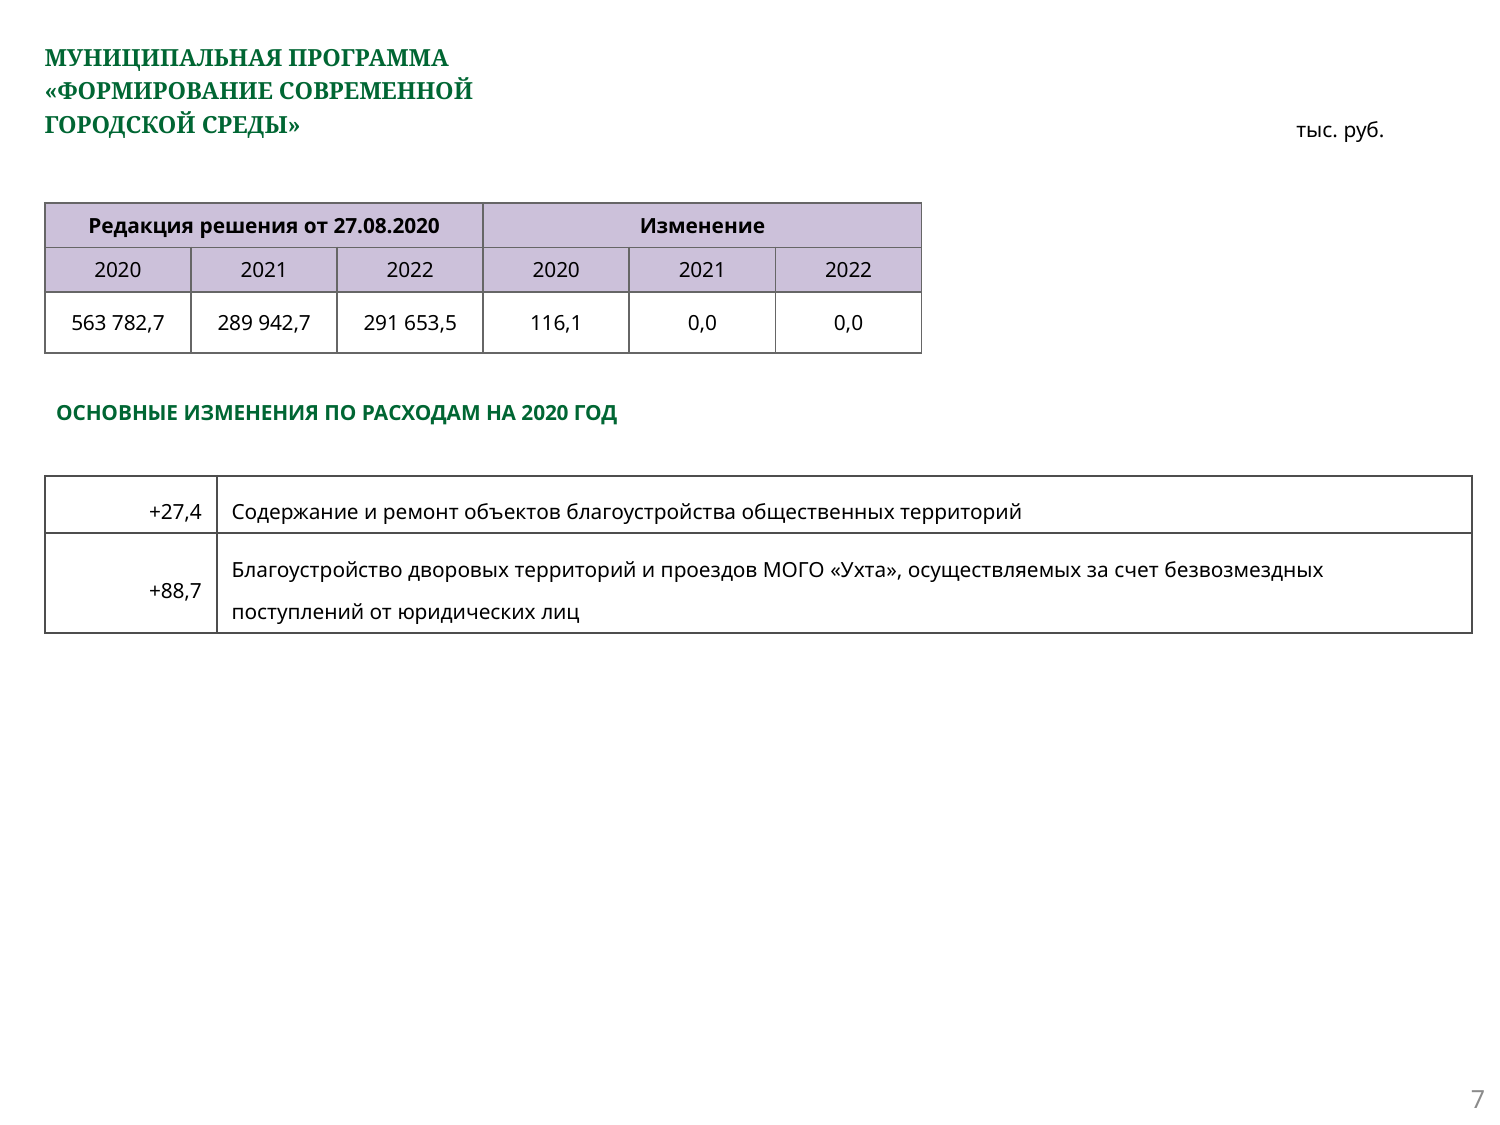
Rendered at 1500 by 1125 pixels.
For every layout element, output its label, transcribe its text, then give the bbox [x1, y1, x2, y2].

table_cell 2022 [338, 248, 482, 291]
text_box ОСНОВНЫЕ ИЗМЕНЕНИЯ ПО РАСХОДАМ НА 2020 ГОД [39, 378, 841, 446]
table_header Содержание и ремонт объектов благоустройства общественных территорий [218, 477, 1471, 532]
table_cell 291 653,5 [338, 293, 482, 352]
table_cell 2021 [630, 248, 775, 291]
title МУНИЦИПАЛЬНАЯ ПРОГРАММА «ФОРМИРОВАНИЕ СОВРЕМЕННОЙ ГОРОДСКОЙ СРЕДЫ» [29, 29, 1471, 148]
table_header +27,4 [46, 477, 216, 532]
table_header Изменение [484, 204, 921, 247]
table_cell Благоустройство дворовых территорий и проездов МОГО «Ухта», осуществляемых за счет безвозмездных поступлений от юридических лиц [218, 534, 1471, 632]
table_cell 0,0 [776, 293, 921, 352]
table_cell 2021 [192, 248, 336, 291]
table_cell 0,0 [630, 293, 775, 352]
text_box тыс. руб. [1281, 104, 1433, 150]
slide_number 7 [1149, 1070, 1500, 1125]
table_cell 563 782,7 [46, 293, 190, 352]
table_cell 289 942,7 [192, 293, 336, 352]
table_cell 2020 [46, 248, 190, 291]
table_cell 116,1 [484, 293, 628, 352]
table_cell 2022 [776, 248, 921, 291]
table_header Редакция решения от 27.08.2020 [46, 204, 482, 247]
table_cell +88,7 [46, 534, 216, 632]
table_cell 2020 [484, 248, 628, 291]
